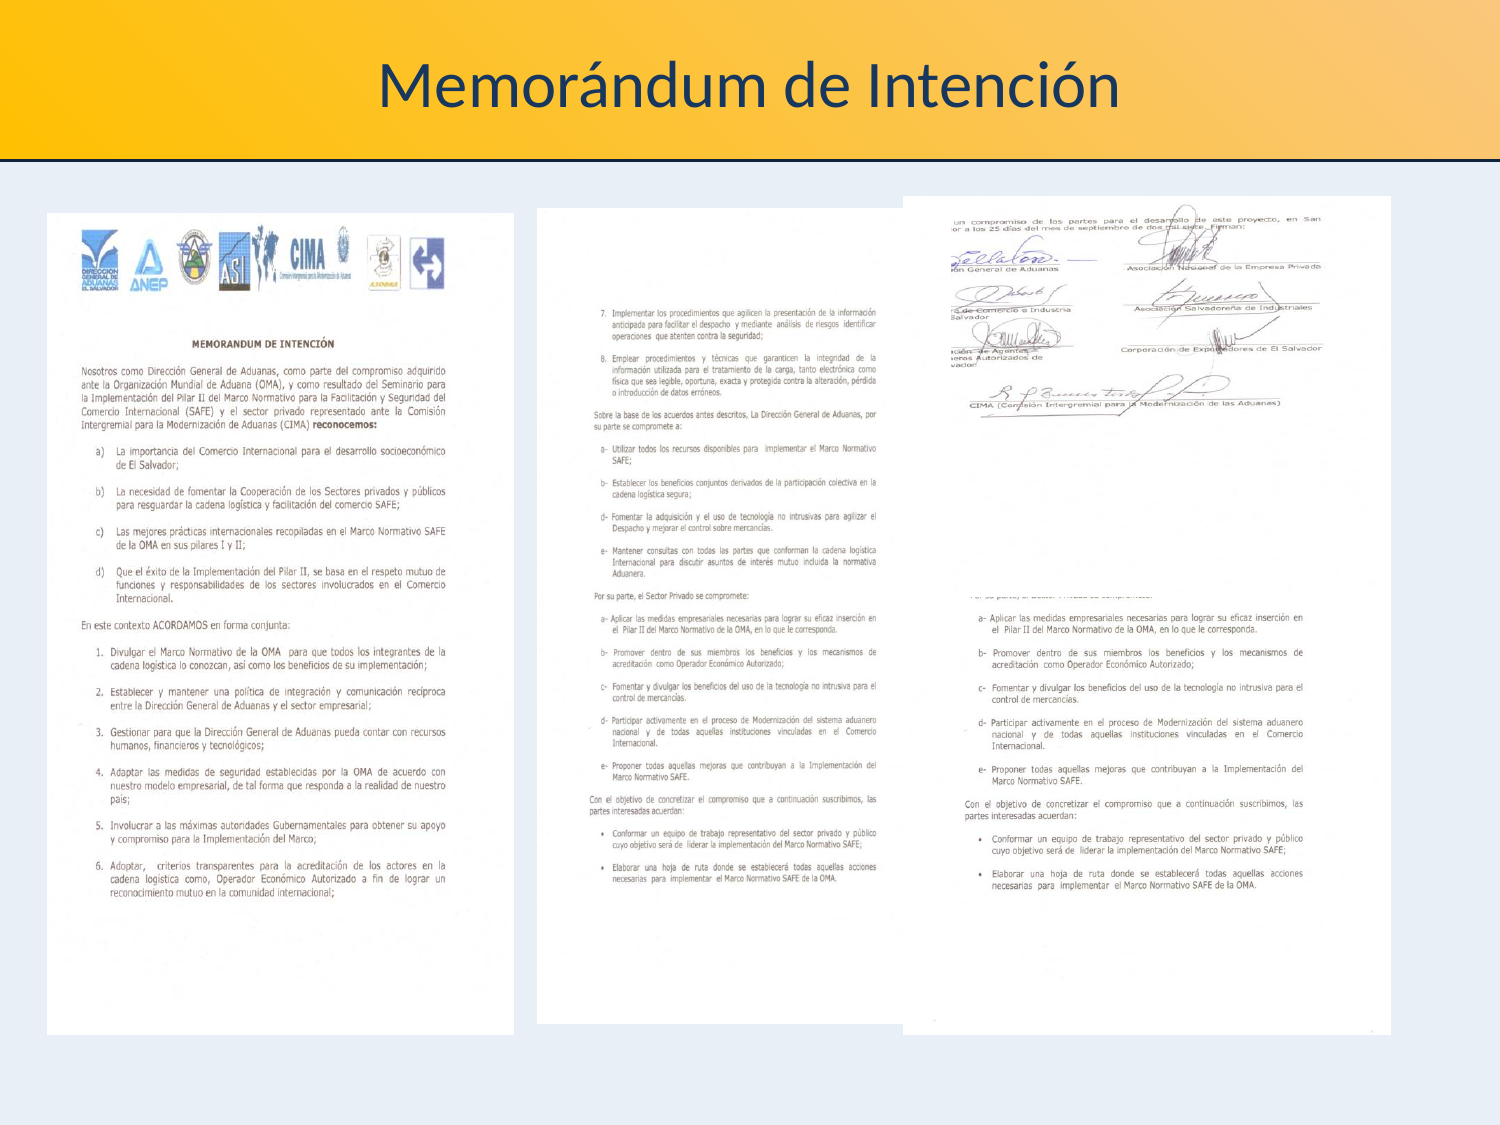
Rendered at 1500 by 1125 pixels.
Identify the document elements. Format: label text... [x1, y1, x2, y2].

text_box Memorándum de Intención [0, 0, 1500, 159]
picture [537, 195, 1391, 1036]
picture [47, 213, 514, 1036]
